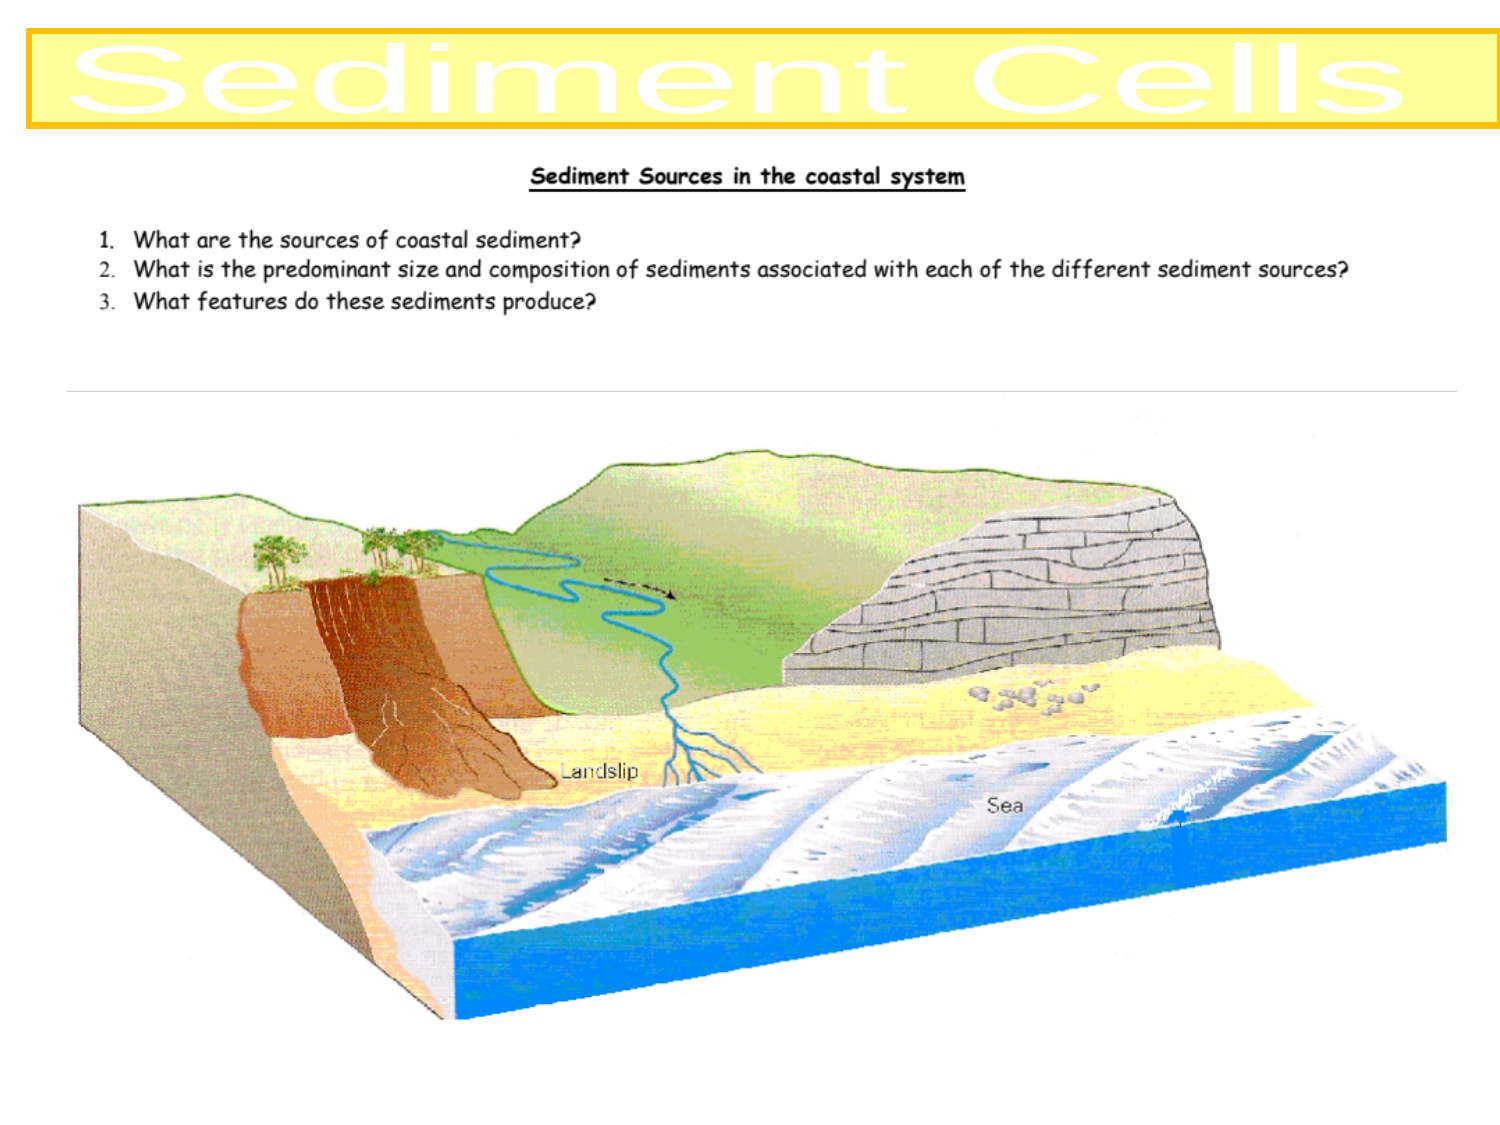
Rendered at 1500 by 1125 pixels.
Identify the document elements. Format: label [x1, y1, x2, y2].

text_box [29, 30, 1500, 126]
picture [66, 160, 1458, 1033]
